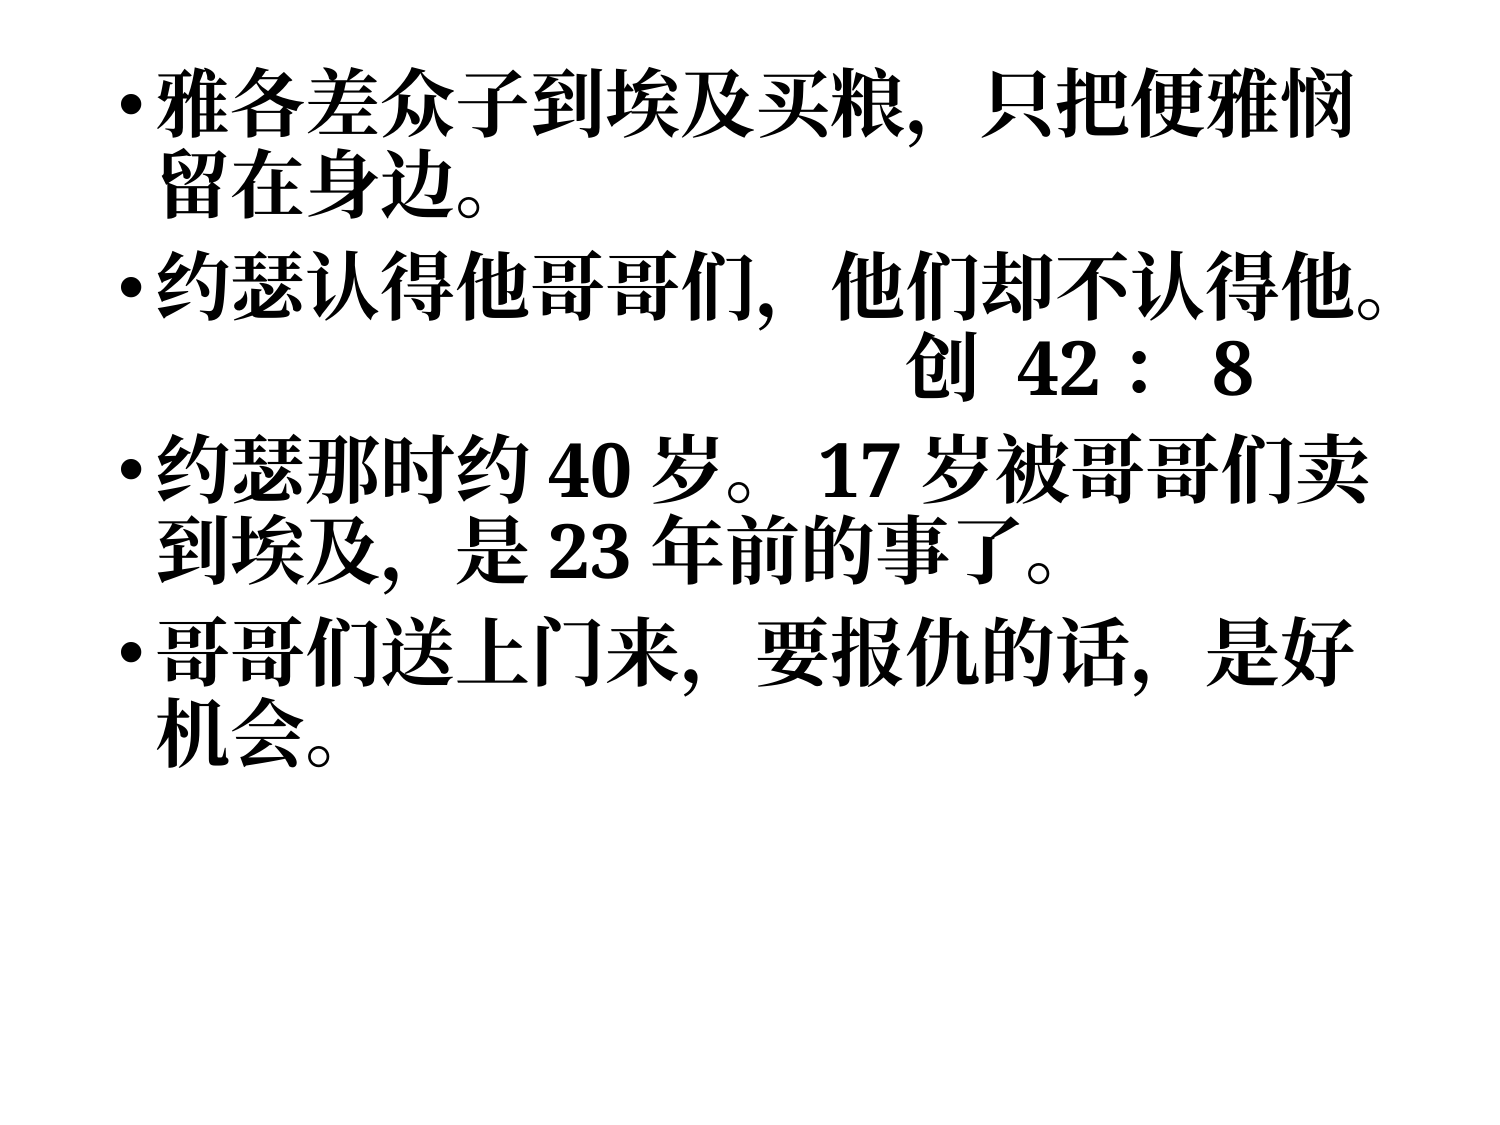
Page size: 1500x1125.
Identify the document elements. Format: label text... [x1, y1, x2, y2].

list 雅各差众子到埃及买粮，只把便雅悯留在身边。 约瑟认得他哥哥们，他们却不认得他。 创 42：8 约瑟那时约40岁。17岁被哥哥们卖到埃及，是23年前的事了。 哥哥们送上门来，要报仇的话，是好机会。 [103, 59, 1397, 1014]
